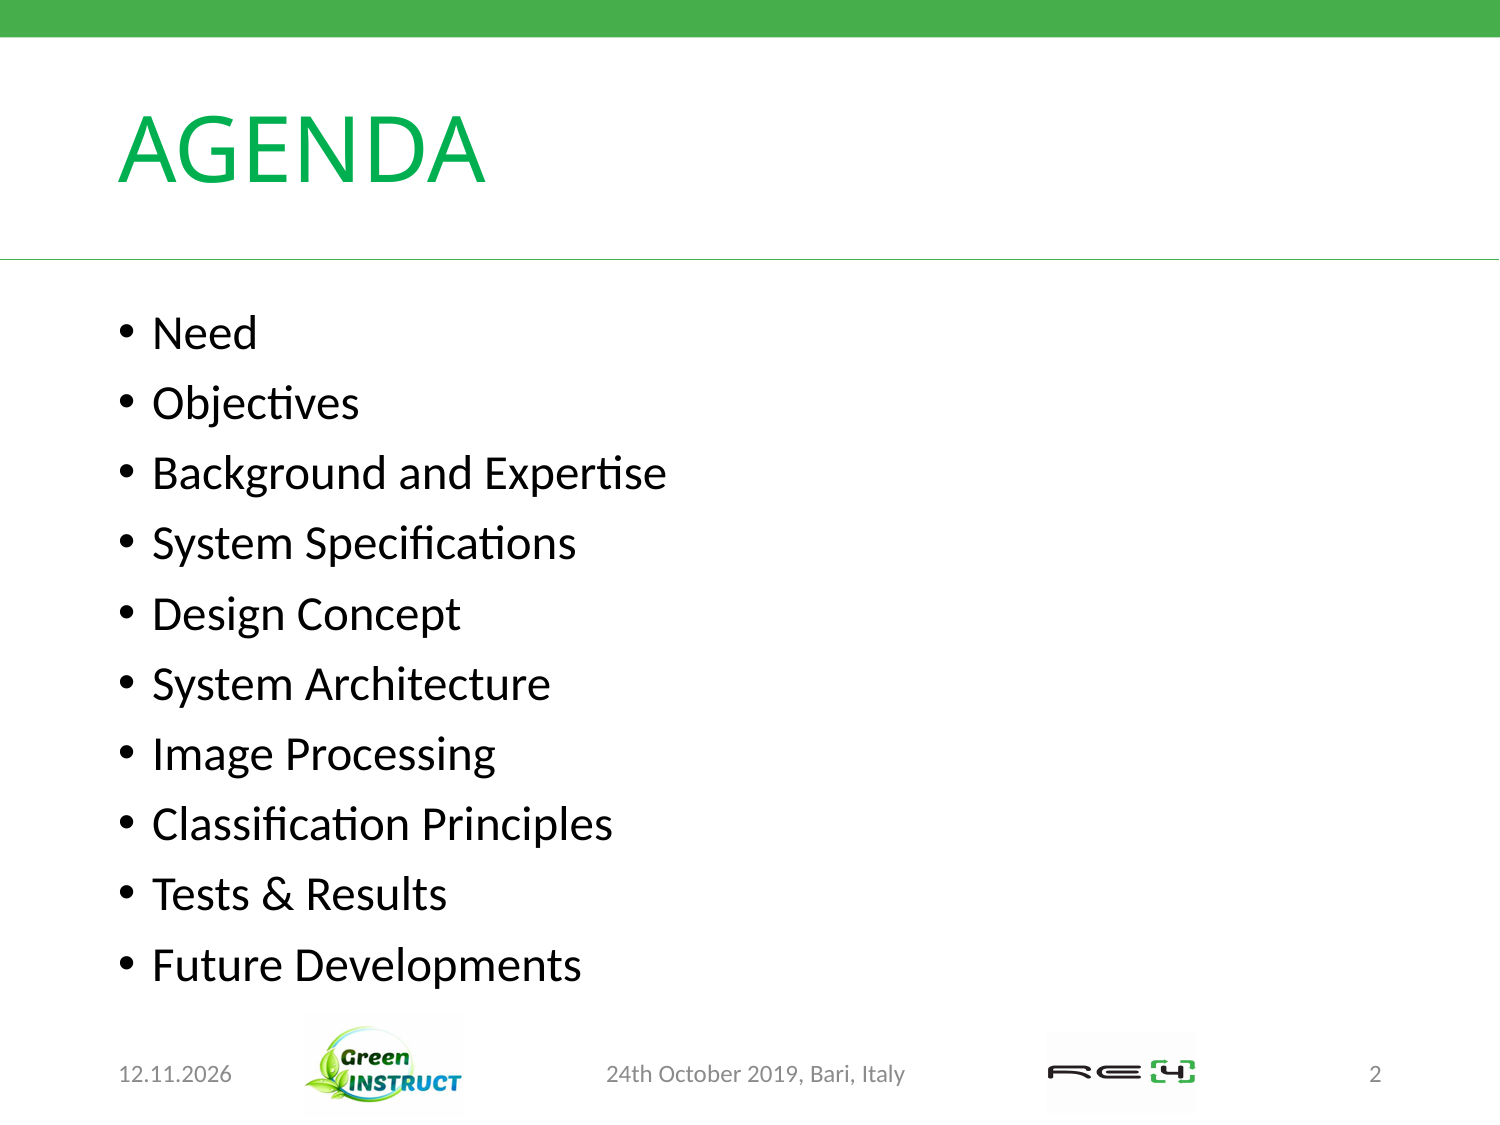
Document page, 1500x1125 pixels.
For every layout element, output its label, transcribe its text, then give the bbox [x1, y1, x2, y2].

picture [1047, 1032, 1196, 1113]
title AGENDA [103, 59, 1397, 247]
picture [304, 1012, 465, 1118]
footer 24th October 2019, Bari, Italy [496, 1042, 1015, 1103]
list Need Objectives Background and Expertise System Specifications Design Concept System Architecture Image Processing Classification Principles Tests & Results Future Developments [103, 299, 1397, 1000]
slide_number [103, 1042, 272, 1103]
slide_number 2 [1250, 1042, 1397, 1103]
